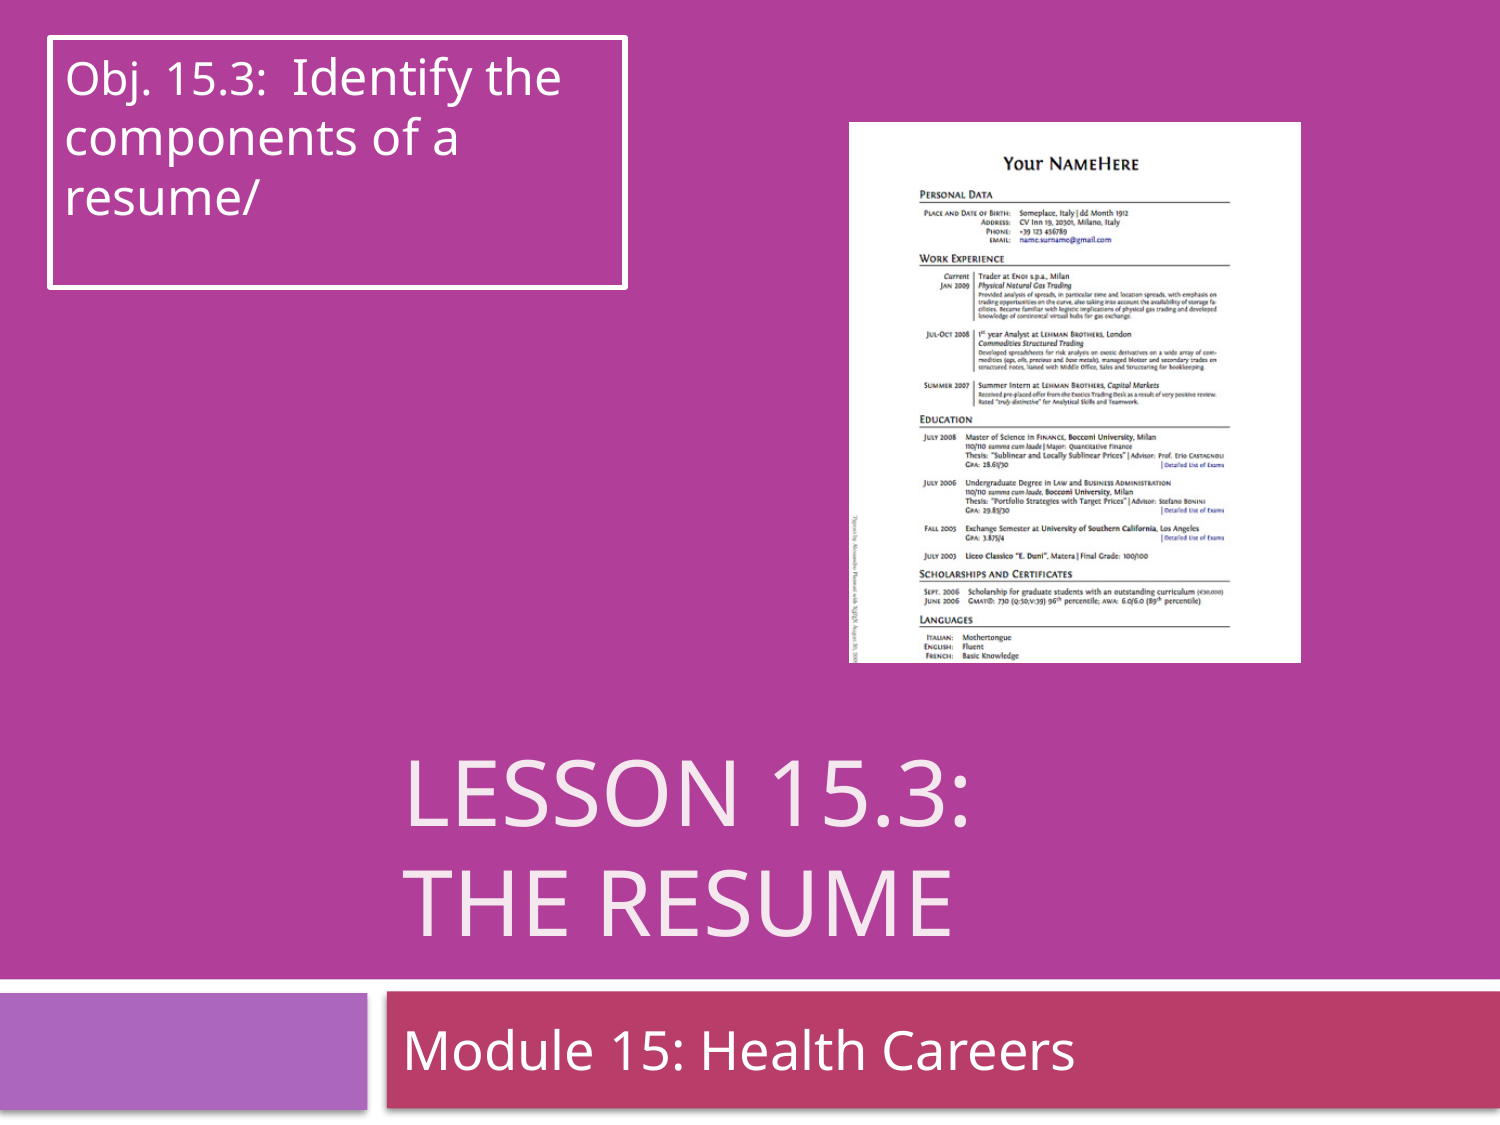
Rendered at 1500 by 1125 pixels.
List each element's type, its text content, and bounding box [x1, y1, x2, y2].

title Lesson 15.3: The Resume [387, 662, 1450, 963]
text_box Obj. 15.3: Identify the components of a resume/ [50, 37, 625, 288]
subtitle Module 15: Health Careers [387, 992, 1488, 1105]
picture [849, 122, 1301, 663]
